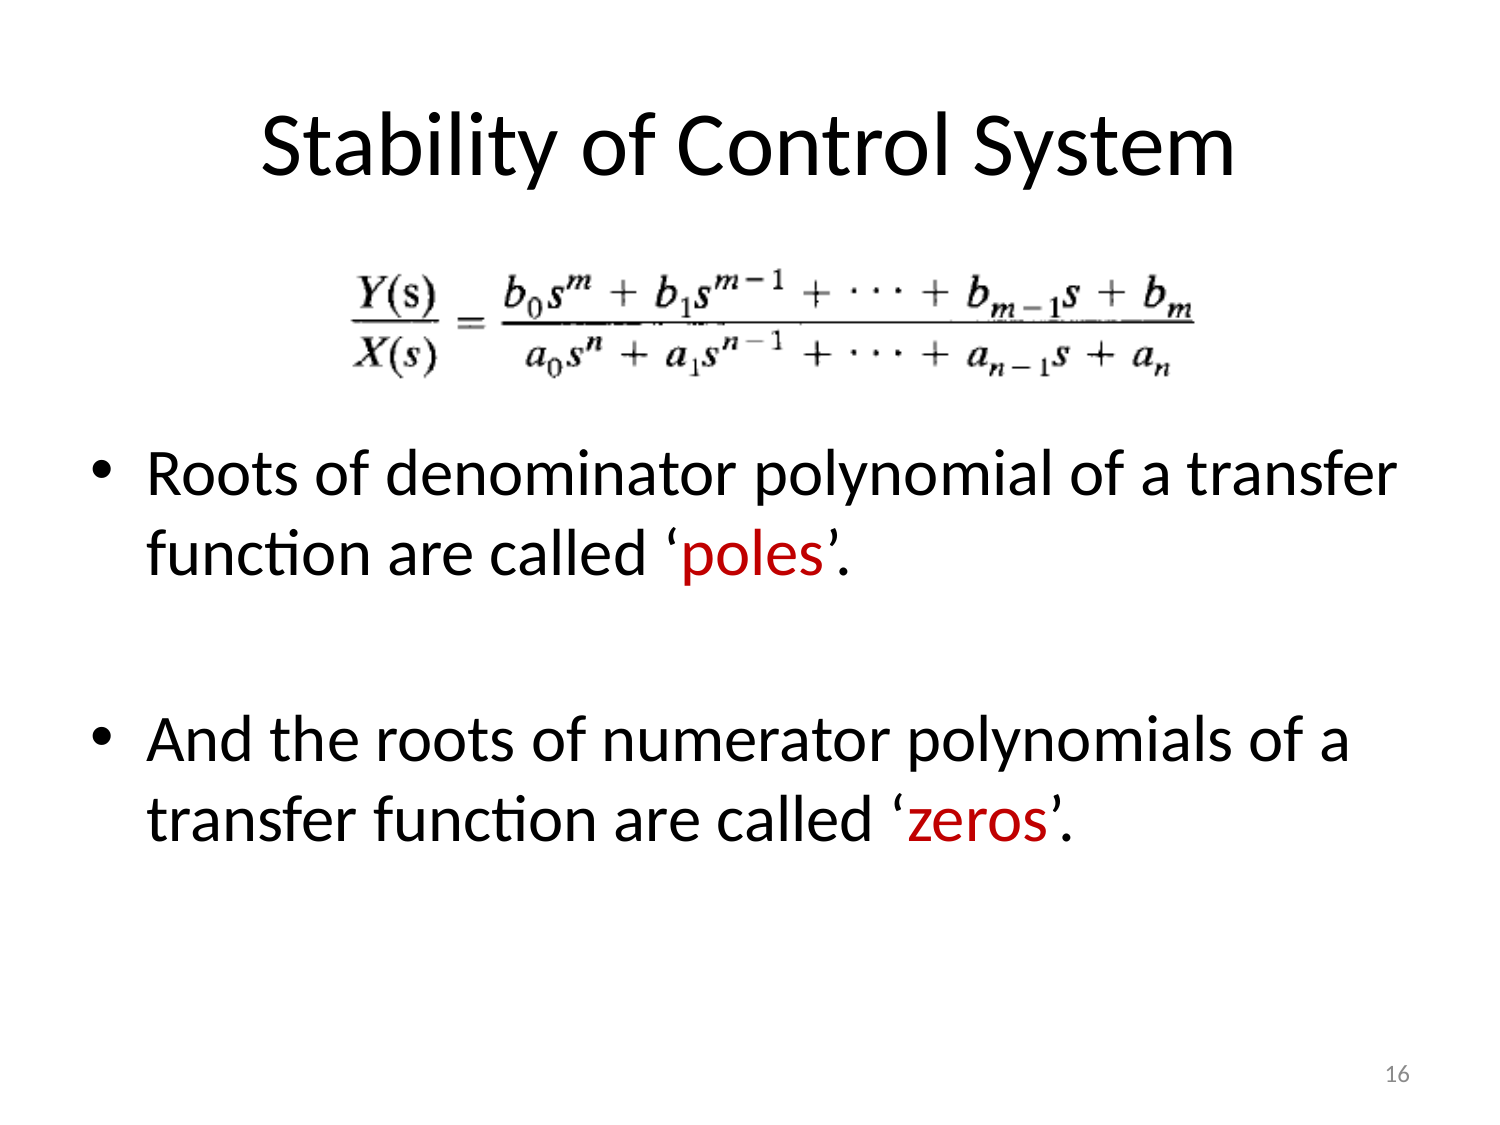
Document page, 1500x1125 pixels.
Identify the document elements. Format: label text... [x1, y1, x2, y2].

list Roots of denominator polynomial of a transfer function are called ‘poles’. And the roots of numerator polynomials of a transfer function are called ‘zeros’. [75, 420, 1425, 1005]
picture [336, 243, 1238, 386]
title Stability of Control System [75, 45, 1425, 233]
slide_number 16 [1074, 1042, 1425, 1103]
